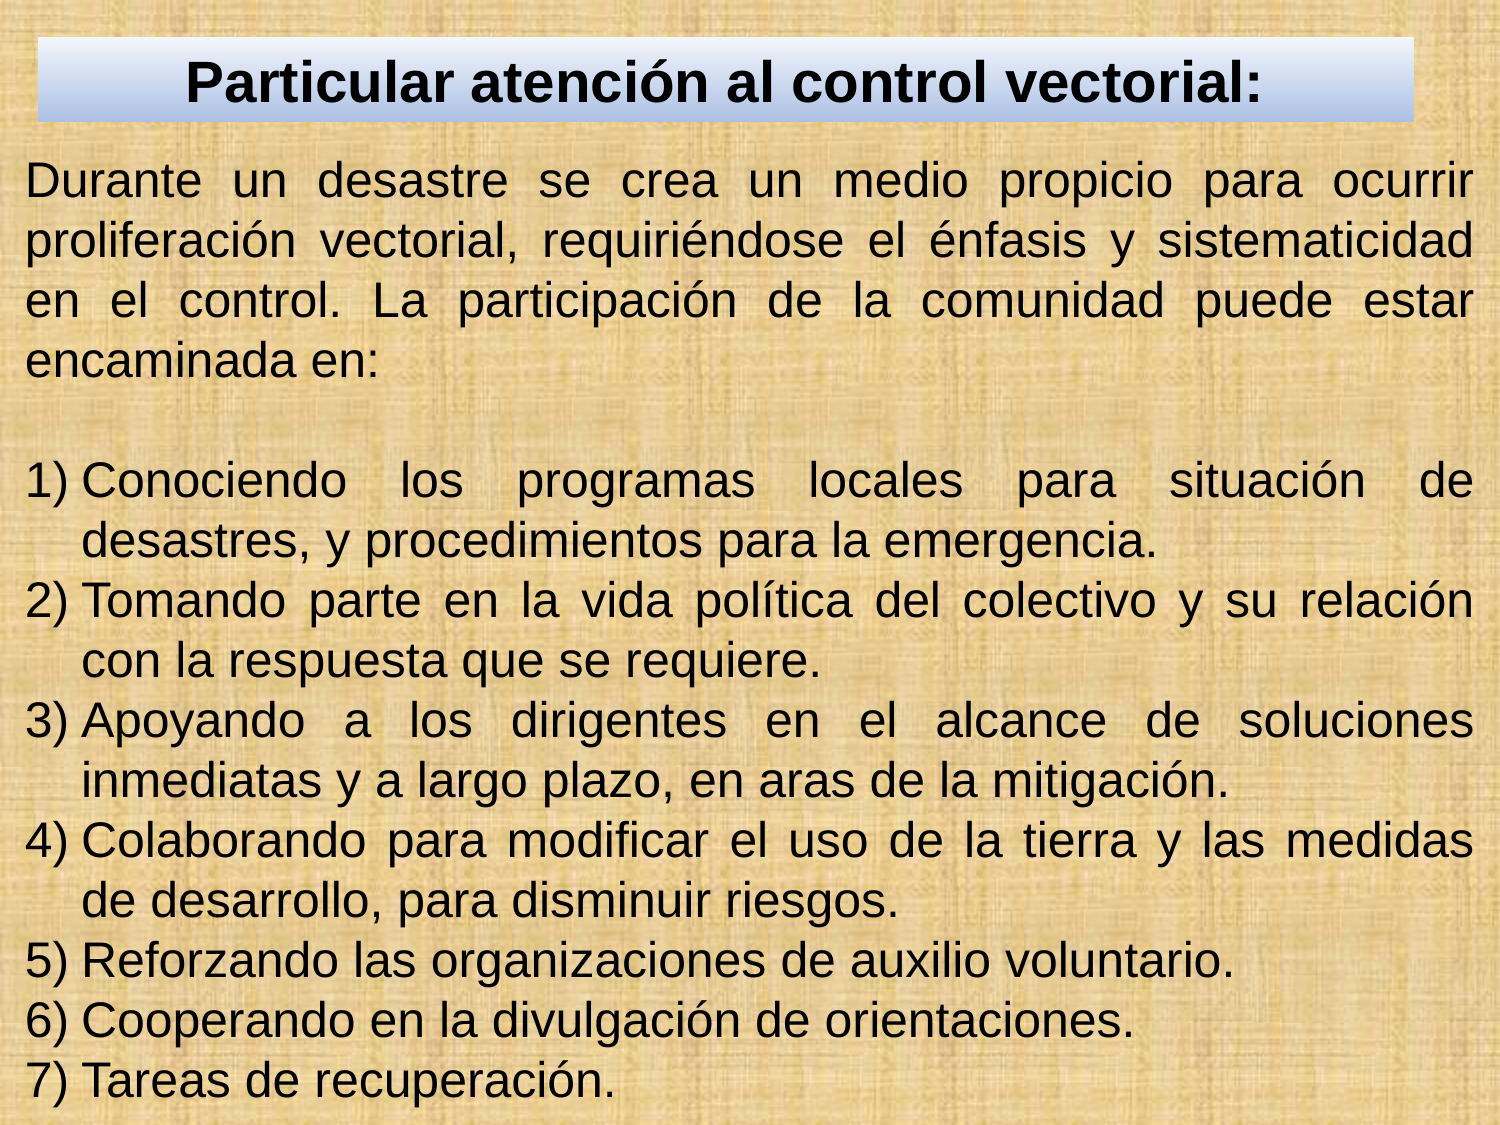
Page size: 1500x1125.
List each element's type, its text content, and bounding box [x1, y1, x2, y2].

picture [0, 0, 1500, 1125]
text_box Durante un desastre se crea un medio propicio para ocurrir proliferación vectorial, requiriéndose el énfasis y sistematicidad en el control. La participación de la comunidad puede estar encaminada en: Conociendo los programas locales para situación de desastres, y procedimientos para la emergencia. Tomando parte en la vida política del colectivo y su relación con la respuesta que se requiere. Apoyando a los dirigentes en el alcance de soluciones inmediatas y a largo plazo, en aras de la mitigación. Colaborando para modificar el uso de la tierra y las medidas de desarrollo, para disminuir riesgos. Reforzando las organizaciones de auxilio voluntario. Cooperando en la divulgación de orientaciones. Tareas de recuperación. [10, 140, 1490, 1116]
text_box Particular atención al control vectorial: [38, 37, 1414, 122]
